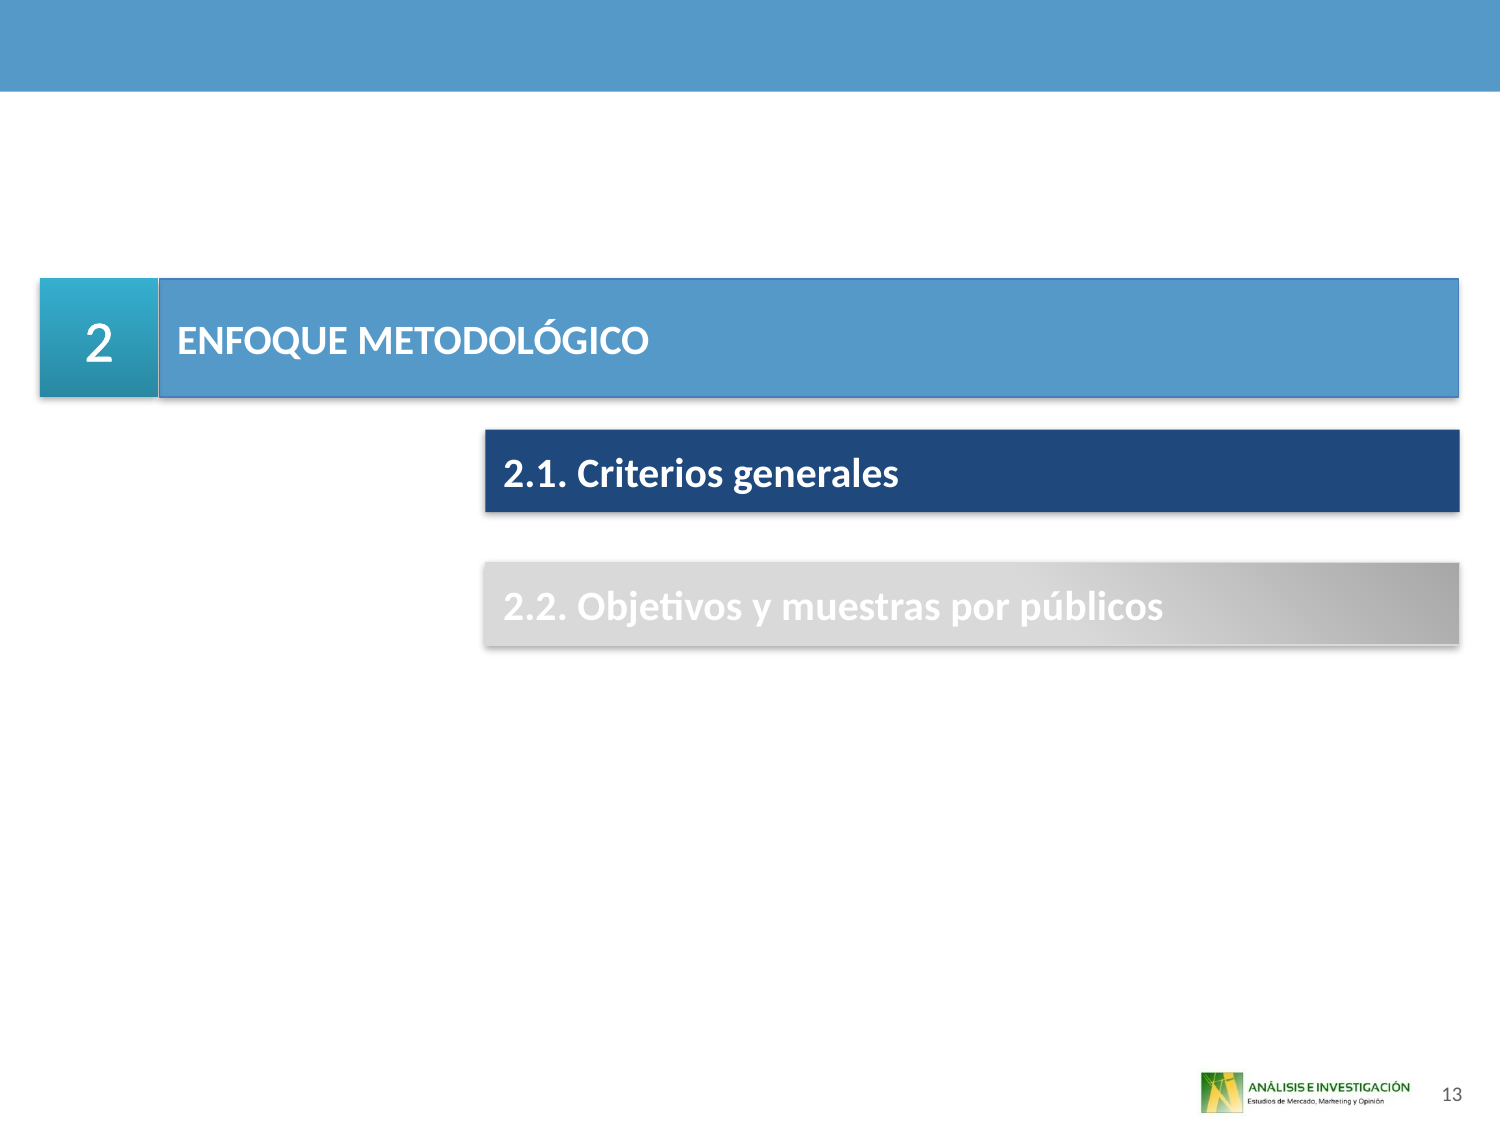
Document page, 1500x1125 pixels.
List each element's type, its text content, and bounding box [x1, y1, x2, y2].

picture [1197, 1068, 1416, 1117]
text_box 2.2. Objetivos y muestras por públicos [485, 562, 1460, 646]
text_box 2.1. Criterios generales [485, 429, 1460, 513]
text_box 2 [39, 278, 158, 397]
text_box ENFOQUE METODOLÓGICO [159, 278, 1459, 398]
